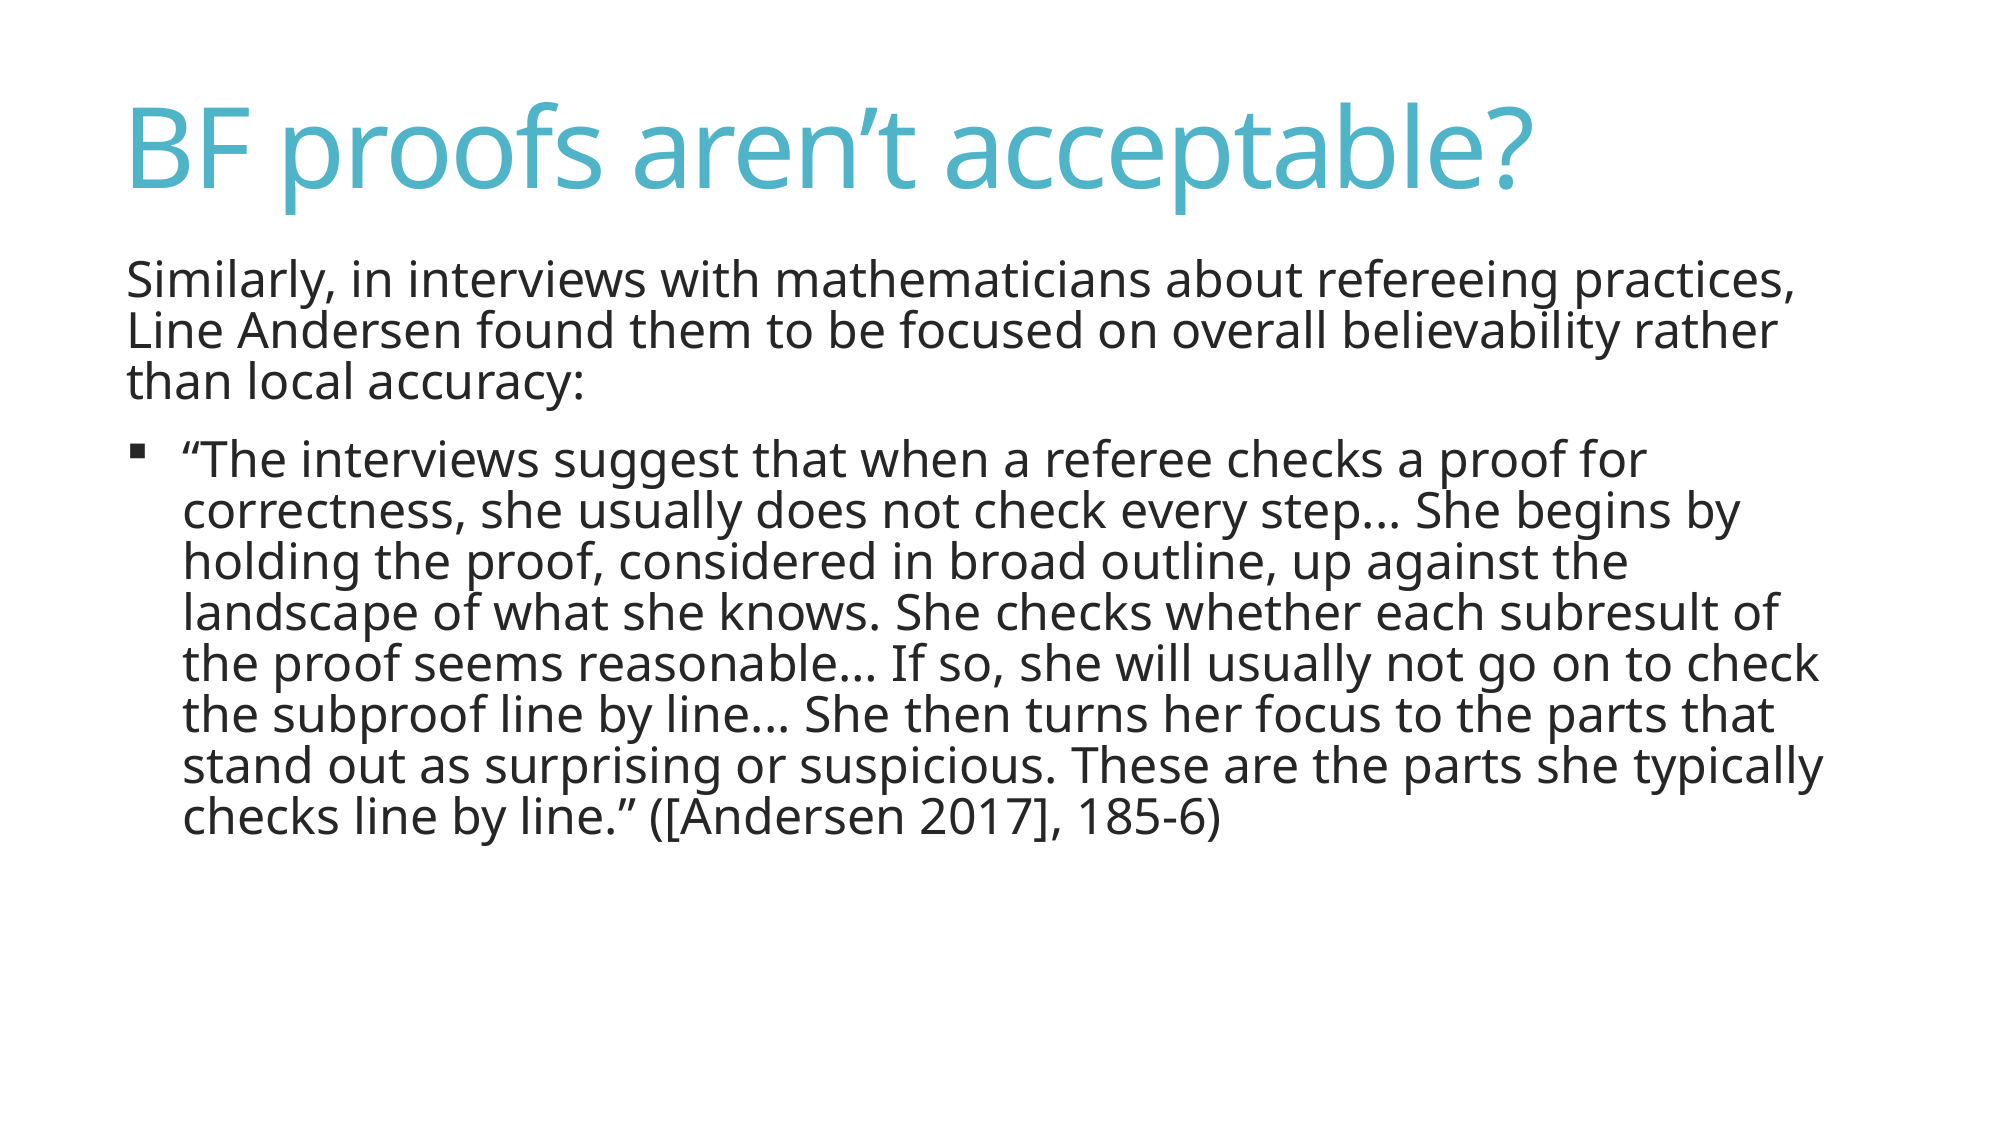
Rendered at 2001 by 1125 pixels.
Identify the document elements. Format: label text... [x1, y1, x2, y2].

list Similarly, in interviews with mathematicians about refereeing practices, Line Andersen found them to be focused on overall believability rather than local accuracy: “The interviews suggest that when a referee checks a proof for correctness, she usually does not check every step... She begins by holding the proof, considered in broad outline, up against the landscape of what she knows. She checks whether each subresult of the proof seems reasonable… If so, she will usually not go on to check the subproof line by line... She then turns her focus to the parts that stand out as surprising or suspicious. These are the parts she typically checks line by line.” ([Andersen 2017], 185-6) [111, 249, 1876, 948]
title BF proofs aren’t acceptable? [107, 81, 1875, 226]
